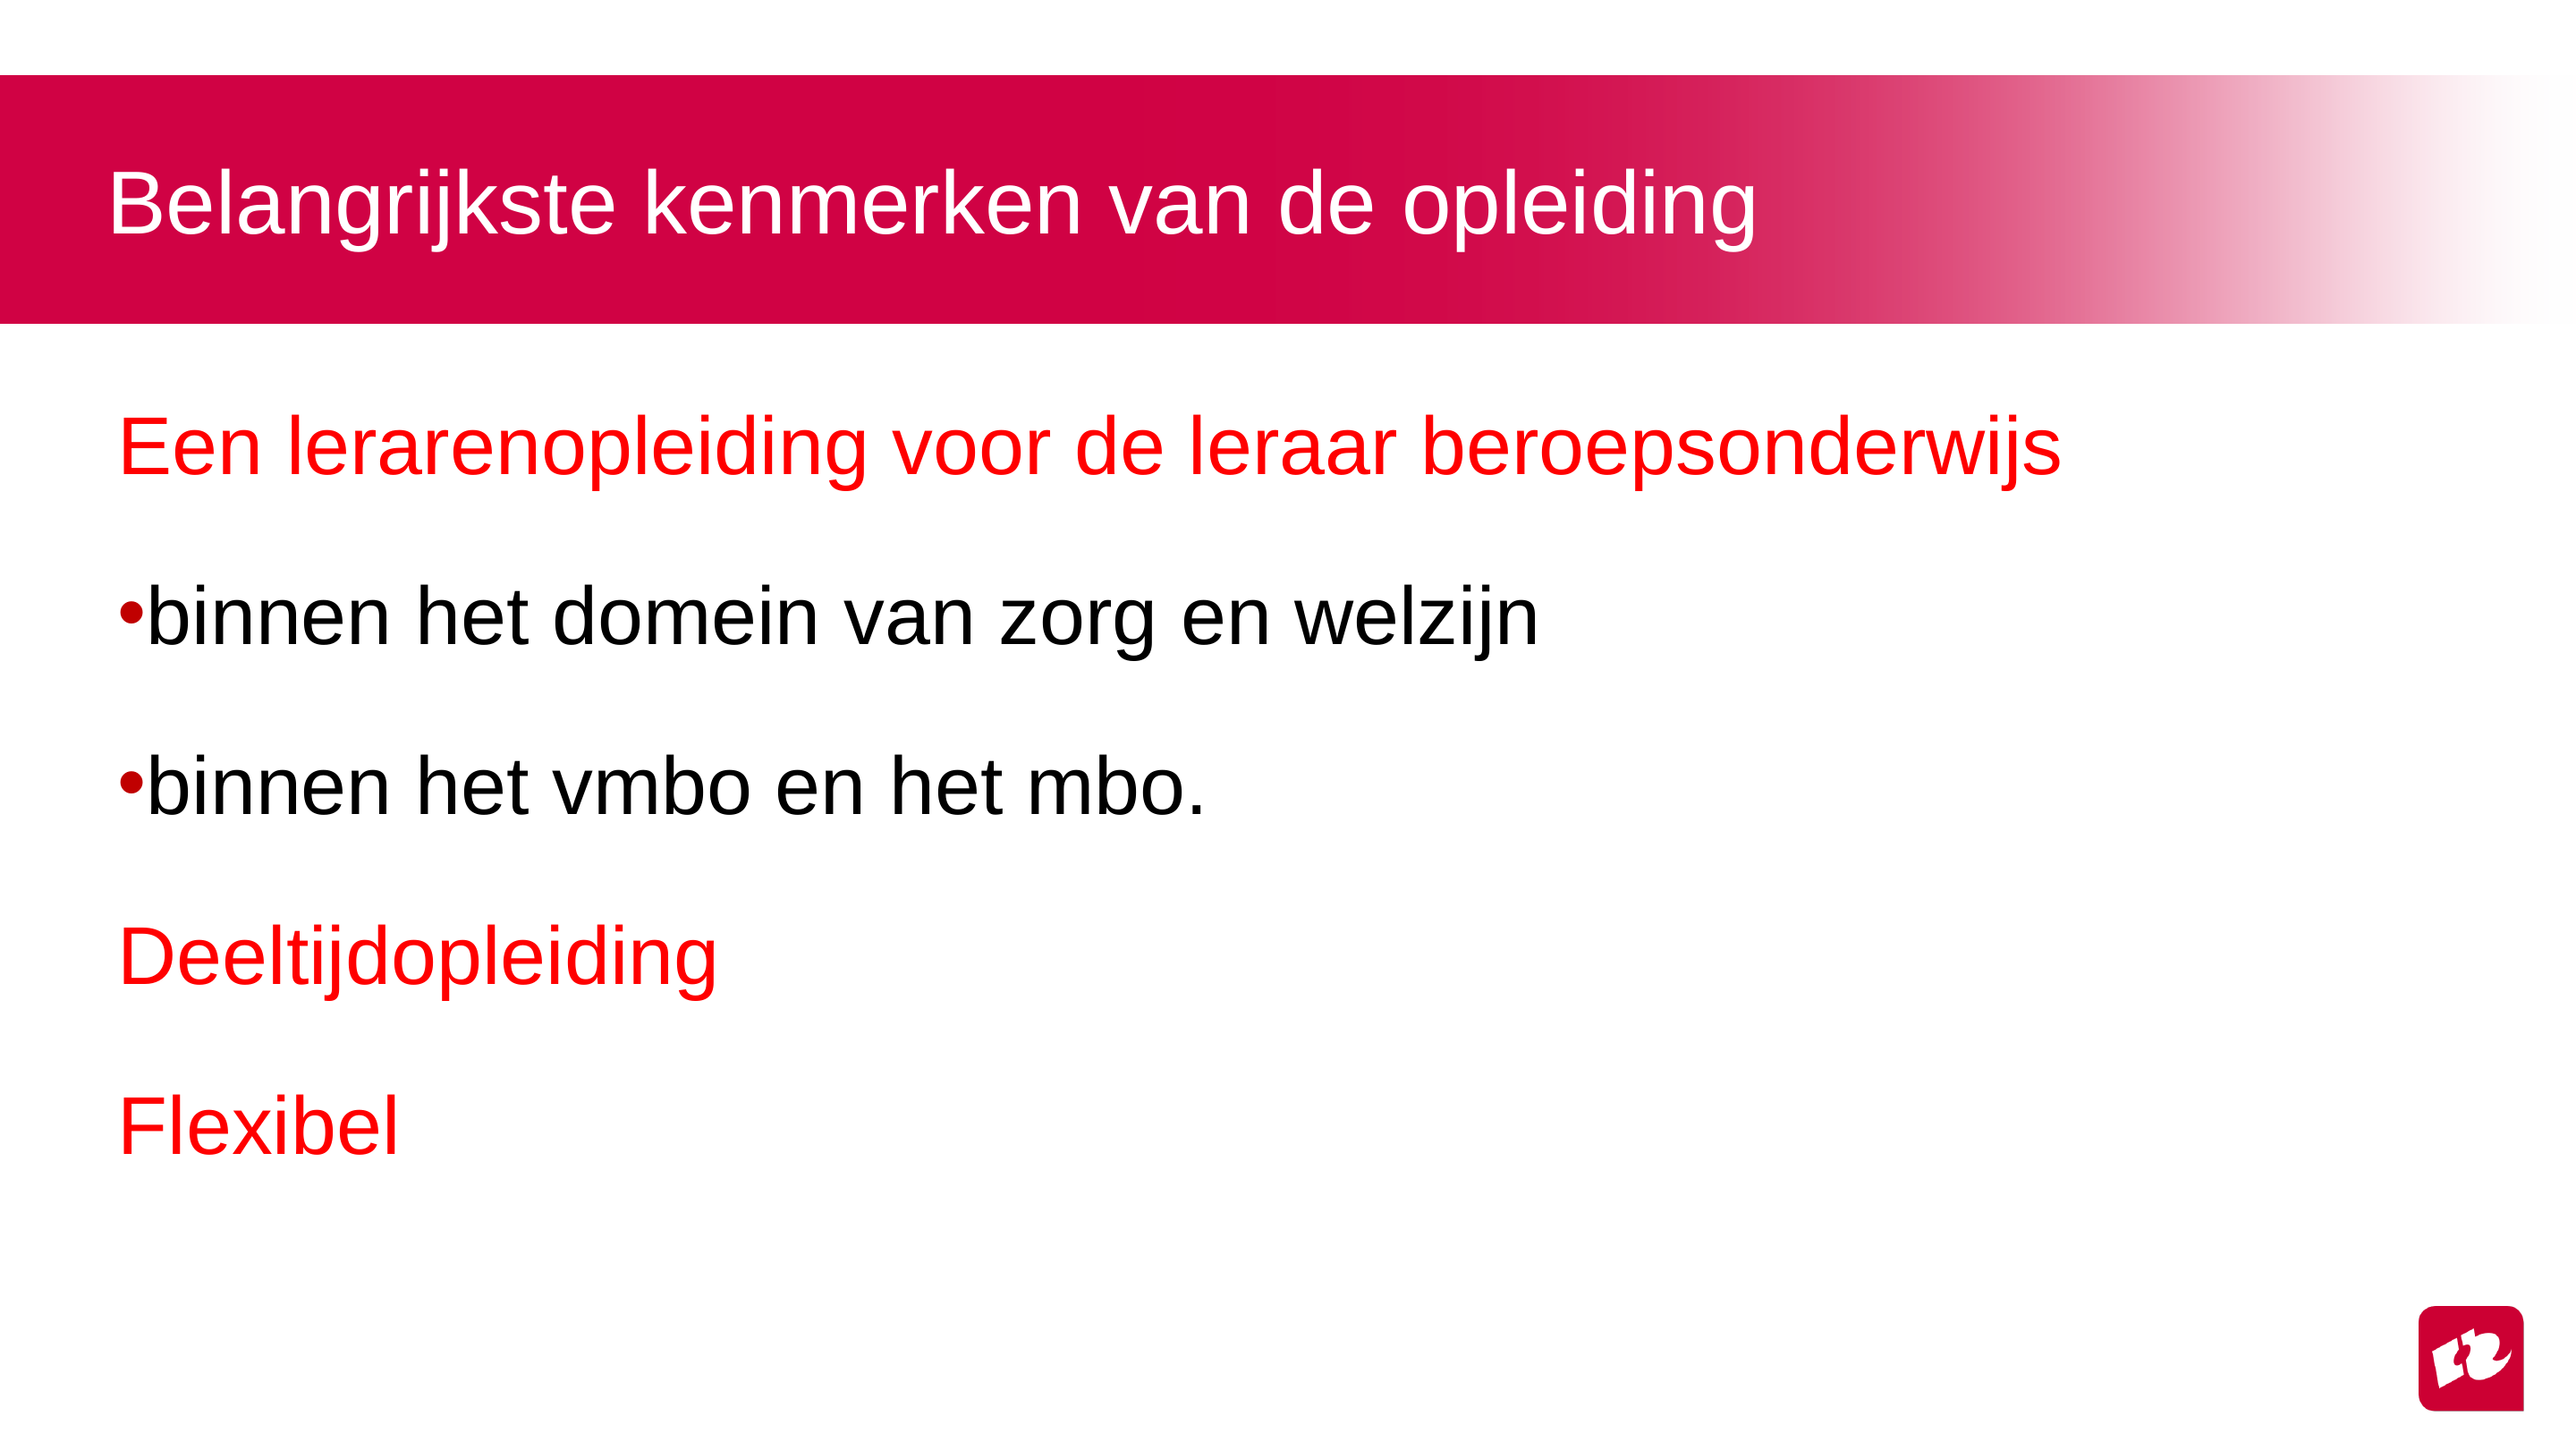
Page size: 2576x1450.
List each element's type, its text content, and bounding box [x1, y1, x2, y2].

picture [0, 75, 2576, 324]
list Een lerarenopleiding voor de leraar beroepsonderwijs binnen het domein van zorg en welzijn binnen het vmbo en het mbo. Deeltijdopleiding Flexibel [104, 386, 2302, 1306]
picture [2418, 1305, 2524, 1412]
title Belangrijkste kenmerken van de opleiding [106, 125, 2355, 271]
